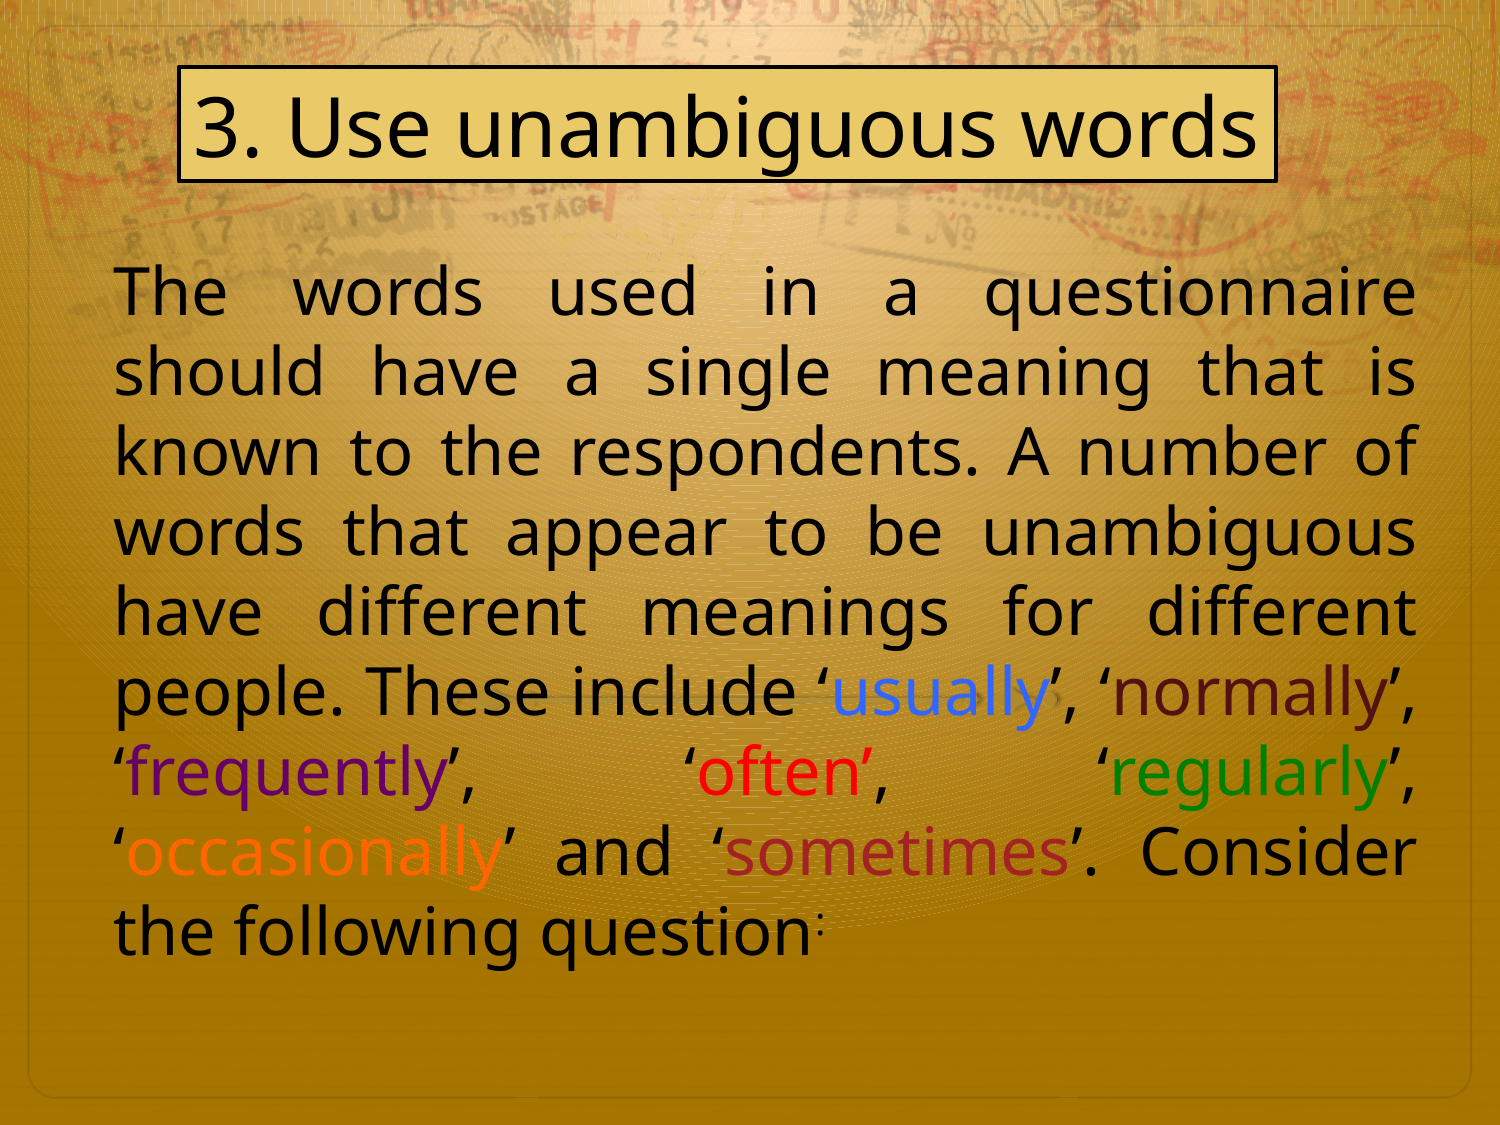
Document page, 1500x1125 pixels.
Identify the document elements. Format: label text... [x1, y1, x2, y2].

picture [0, 0, 1500, 1125]
text_box 3. Use unambiguous words [177, 65, 1278, 183]
text_box The words used in a questionnaire should have a single meaning that is known to the respondents. A number of words that appear to be unambiguous have different meanings for different people. These include ‘usually’, ‘normally’, ‘frequently’, ‘often’, ‘regularly’, ‘occasionally’ and ‘sometimes’. Consider the following question: [98, 241, 1434, 976]
